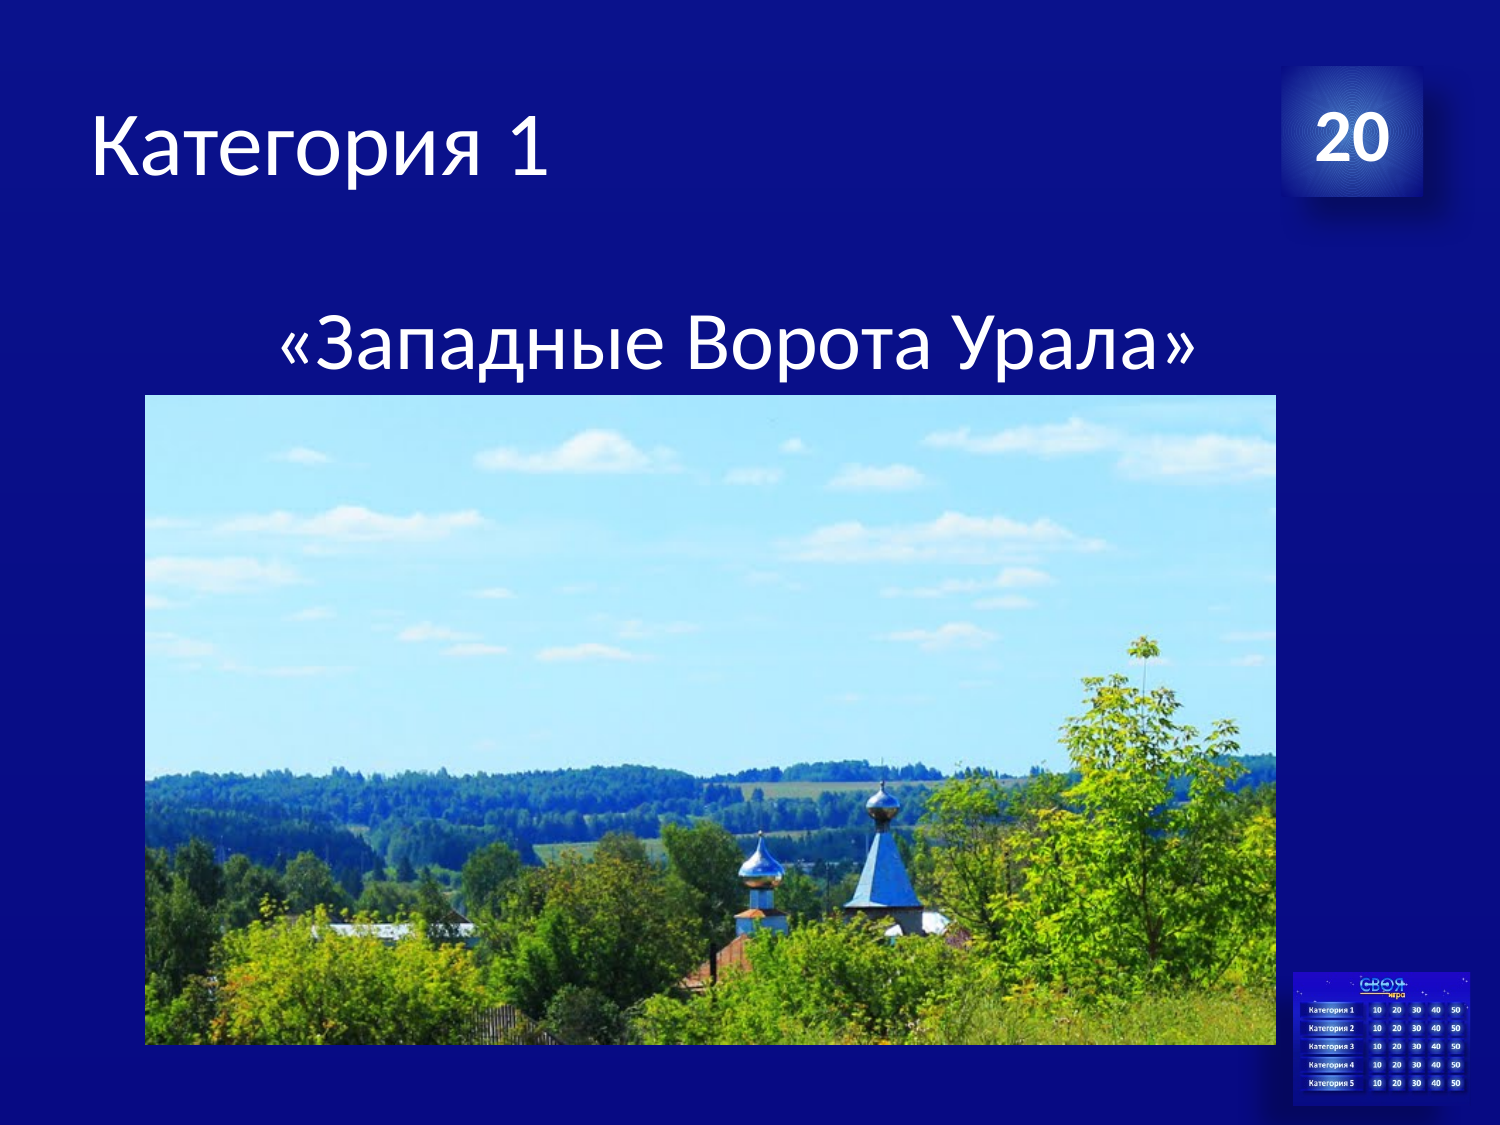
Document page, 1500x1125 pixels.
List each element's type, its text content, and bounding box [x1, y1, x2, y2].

picture [1293, 972, 1471, 1106]
text_box «Западные Ворота Урала» [218, 278, 1258, 393]
text_box 20 [1279, 64, 1425, 198]
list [145, 394, 1277, 1046]
title Категория 1 [75, 45, 1258, 233]
